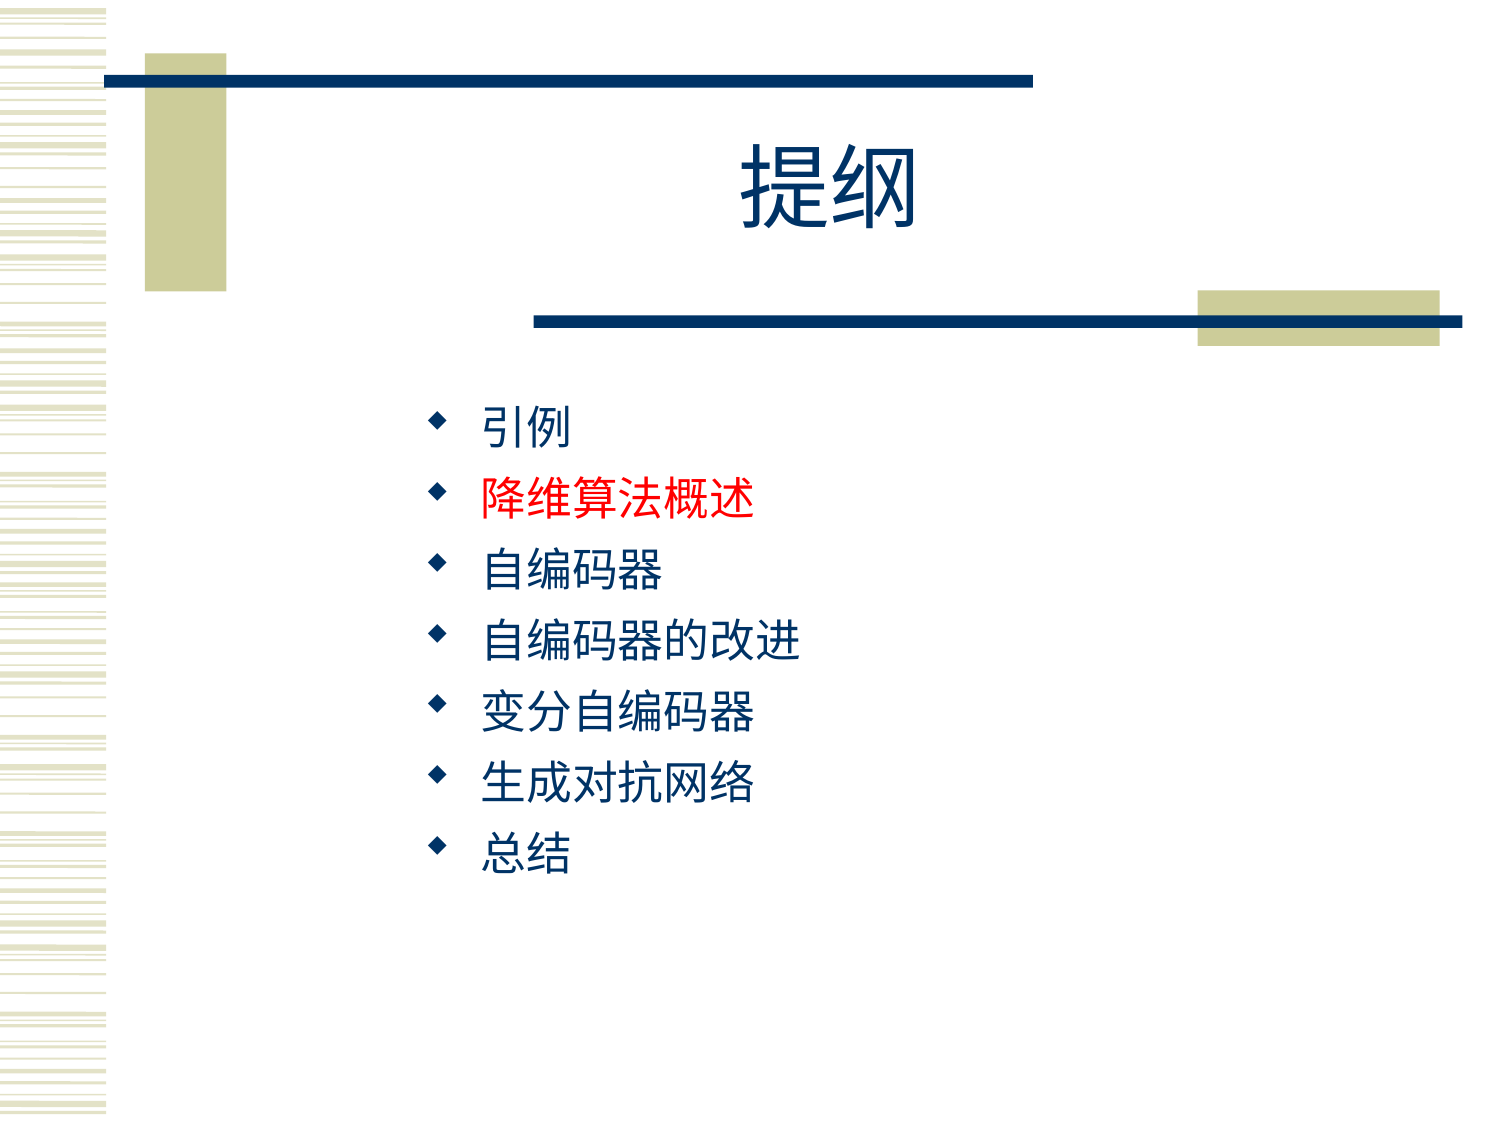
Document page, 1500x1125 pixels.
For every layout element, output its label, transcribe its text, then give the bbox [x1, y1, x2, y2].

title 提纲 [224, 99, 1436, 288]
text_box 引例 降维算法概述 自编码器 自编码器的改进 变分自编码器 生成对抗网络 总结 [409, 388, 1436, 1025]
